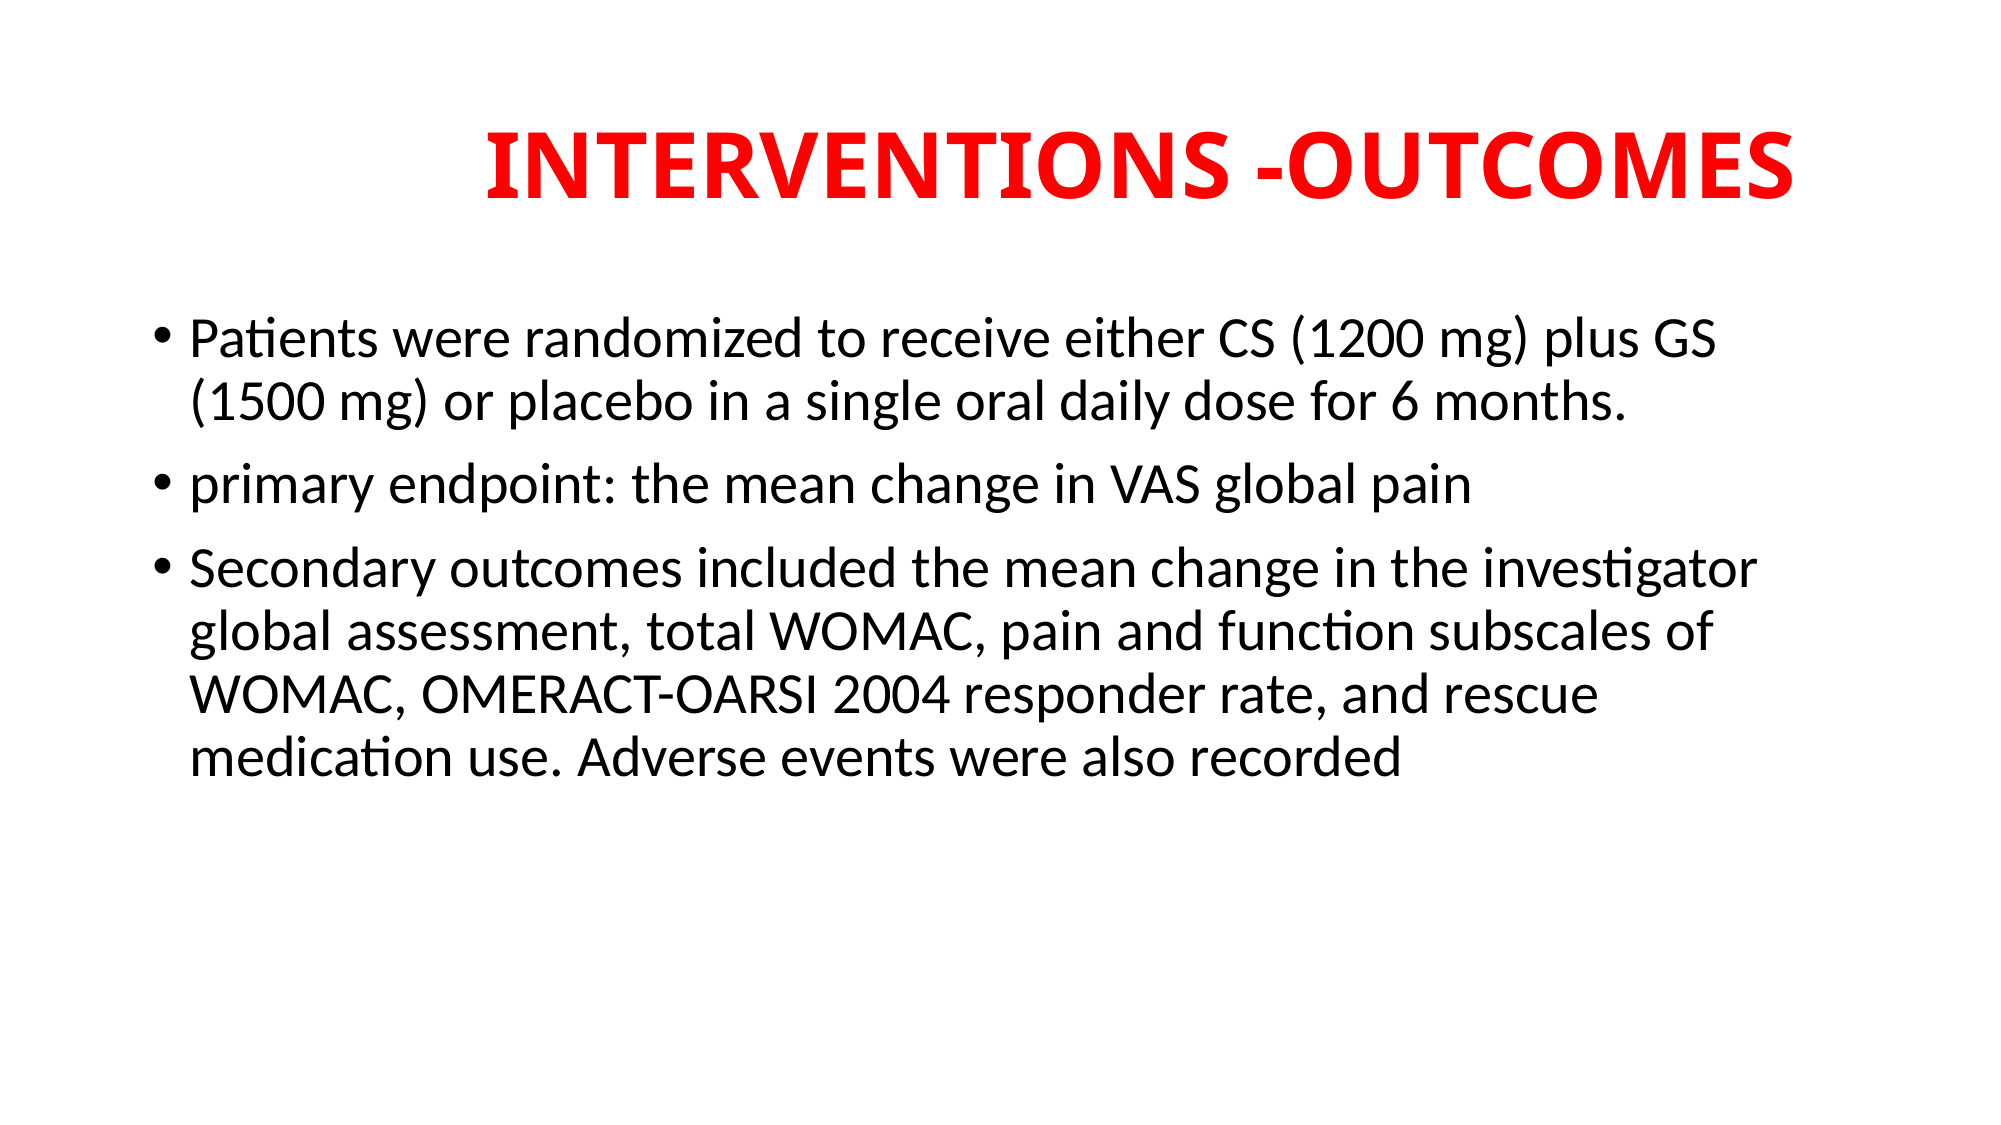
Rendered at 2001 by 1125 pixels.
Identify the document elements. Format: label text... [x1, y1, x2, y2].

title INTERVENTIONS -OUTCOMES [137, 59, 1863, 278]
list Patients were randomized to receive either CS (1200 mg) plus GS (1500 mg) or placebo in a single oral daily dose for 6 months. primary endpoint: the mean change in VAS global pain Secondary outcomes included the mean change in the investigator global assessment, total WOMAC, pain and function subscales of WOMAC, OMERACT-OARSI 2004 responder rate, and rescue medication use. Adverse events were also recorded [137, 299, 1863, 1014]
